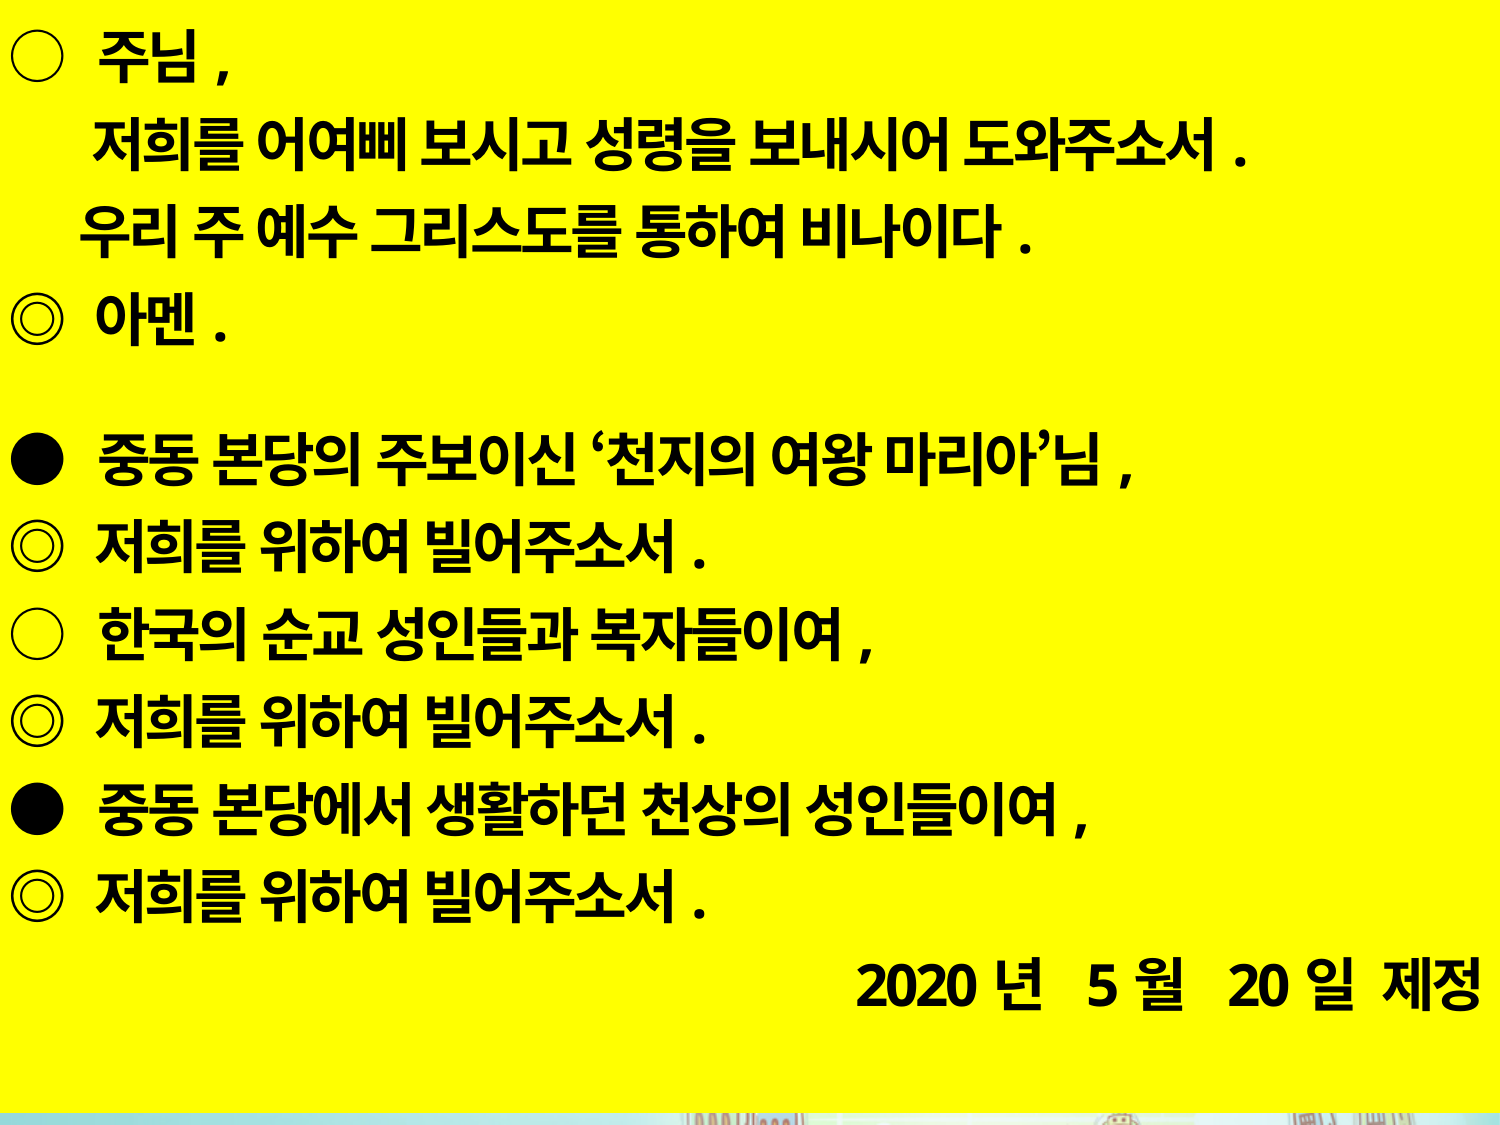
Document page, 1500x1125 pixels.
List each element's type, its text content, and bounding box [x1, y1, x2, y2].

picture [0, 1113, 1500, 1125]
text_box ○ 주님, 저희를 어여삐 보시고 성령을 보내시어 도와주소서. 우리 주 예수 그리스도를 통하여 비나이다. ◎ 아멘. ● 중동 본당의 주보이신 ‘천지의 여왕 마리아’님, ◎ 저희를 위하여 빌어주소서. ○ 한국의 순교 성인들과 복자들이여, ◎ 저희를 위하여 빌어주소서. ● 중동 본당에서 생활하던 천상의 성인들이여, ◎ 저희를 위하여 빌어주소서. 2020년 5월 20일 제정 [0, 0, 1500, 1113]
